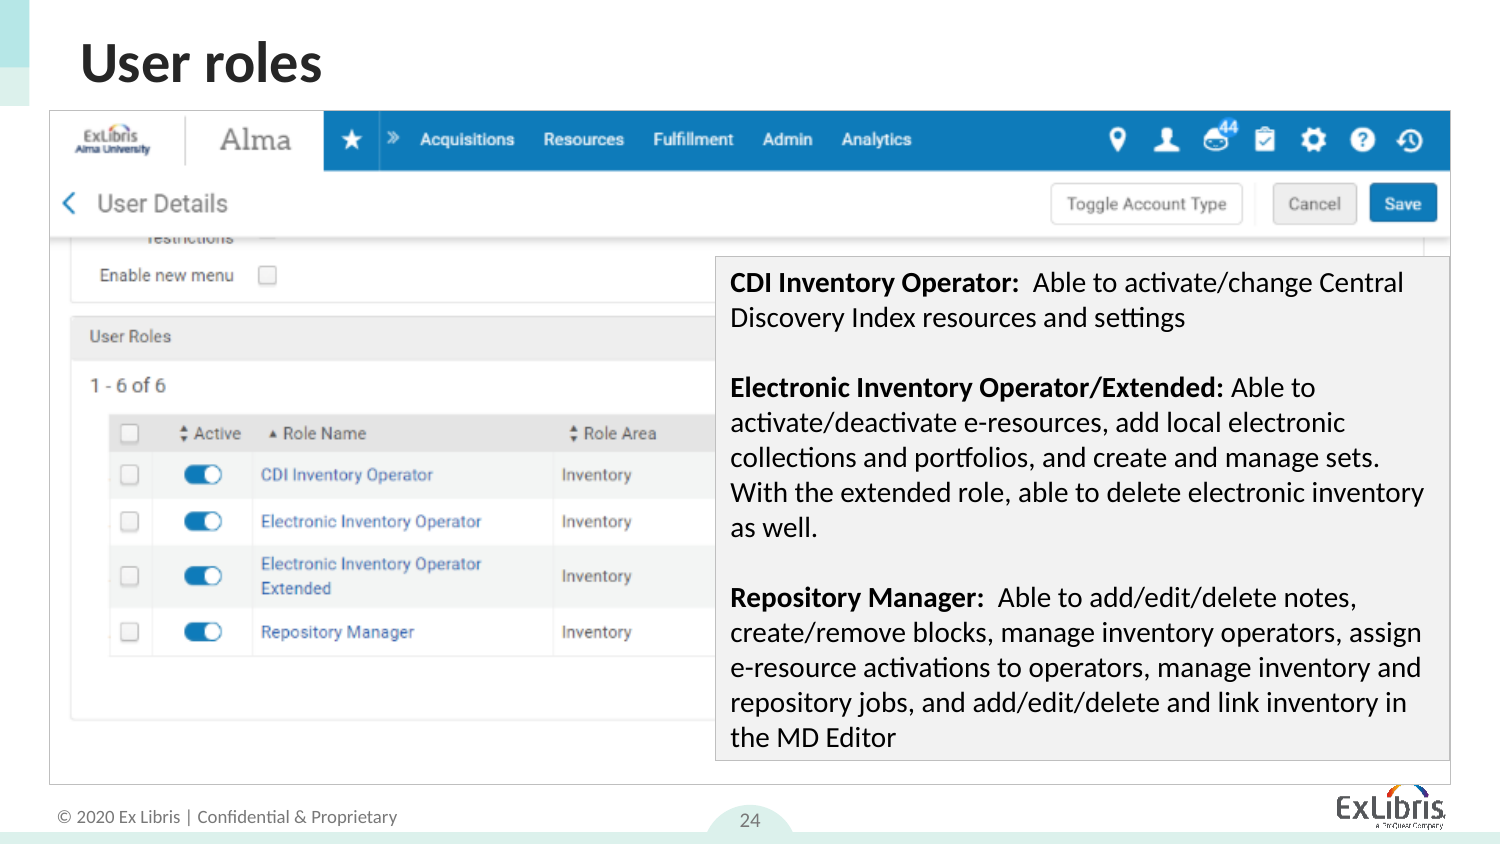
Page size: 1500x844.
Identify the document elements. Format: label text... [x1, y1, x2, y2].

title User roles [64, 11, 1447, 107]
picture [49, 110, 1451, 784]
picture [1337, 785, 1447, 830]
slide_number 24 [705, 792, 795, 844]
